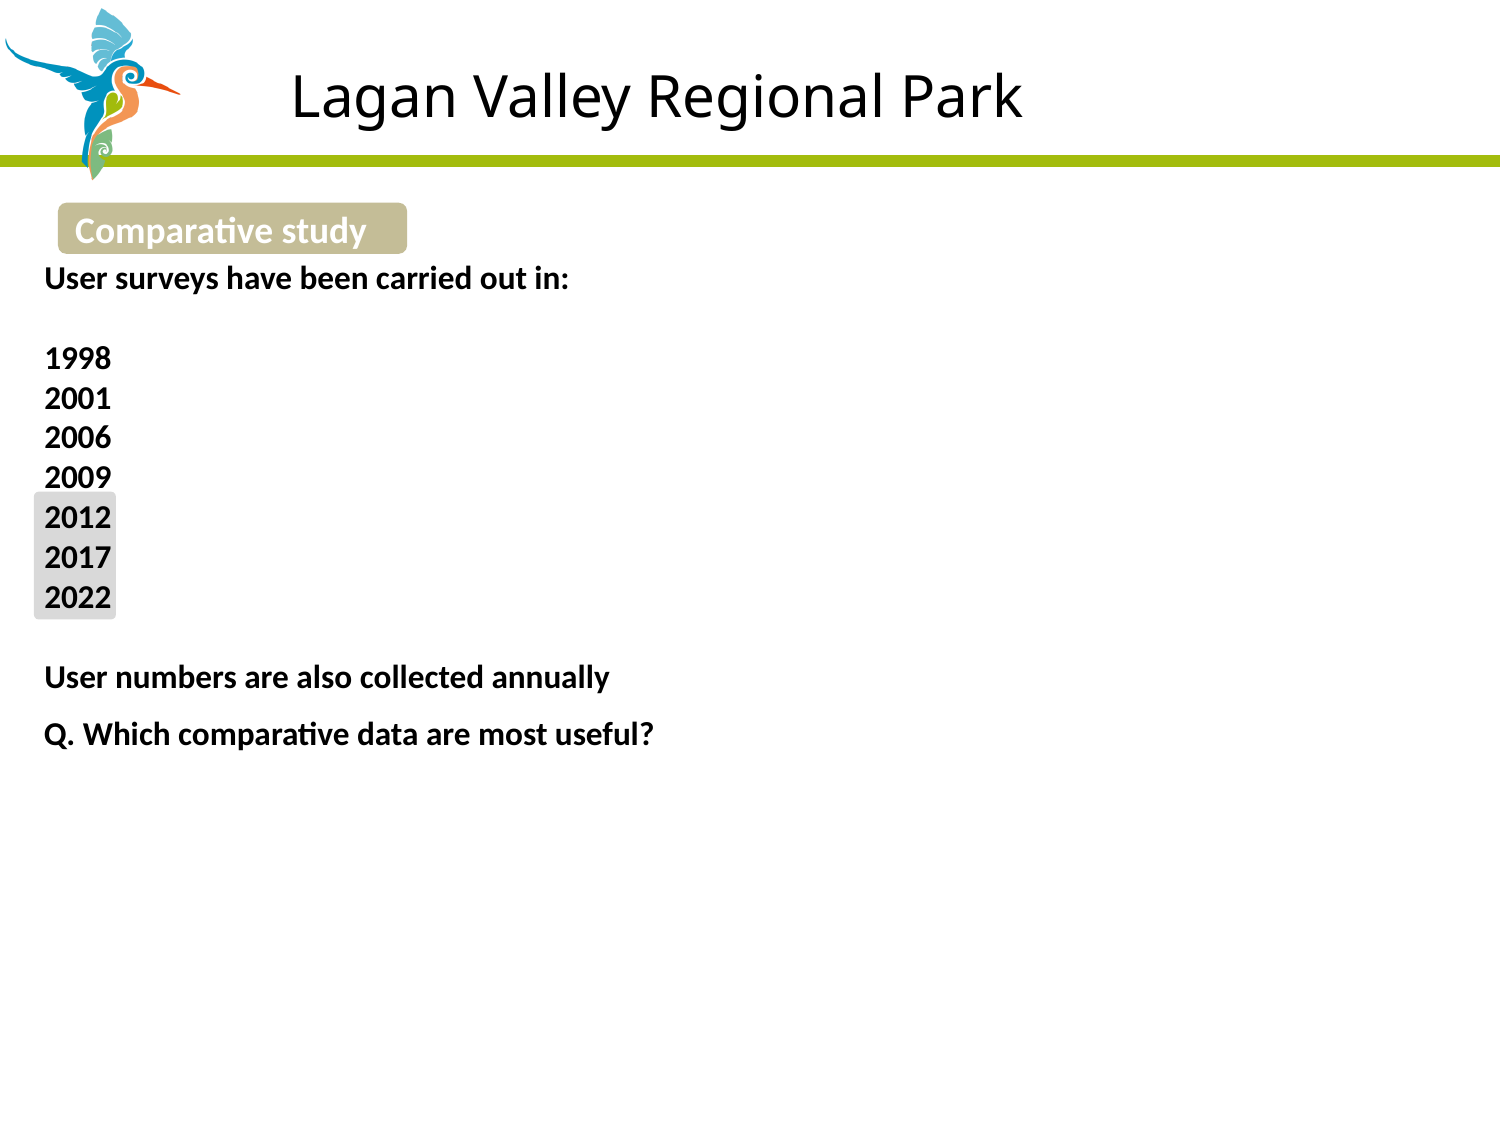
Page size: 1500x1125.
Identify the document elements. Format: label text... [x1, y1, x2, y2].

text_box Q. Which comparative data are most useful? [28, 704, 1175, 800]
text_box Lagan Valley Regional Park [275, 51, 1211, 137]
text_box User surveys have been carried out in: 1998 2001 2006 2009 2012 2017 2022 User numbers are also collected annually [29, 248, 644, 704]
text_box Comparative study [55, 200, 410, 256]
picture [0, 0, 185, 185]
